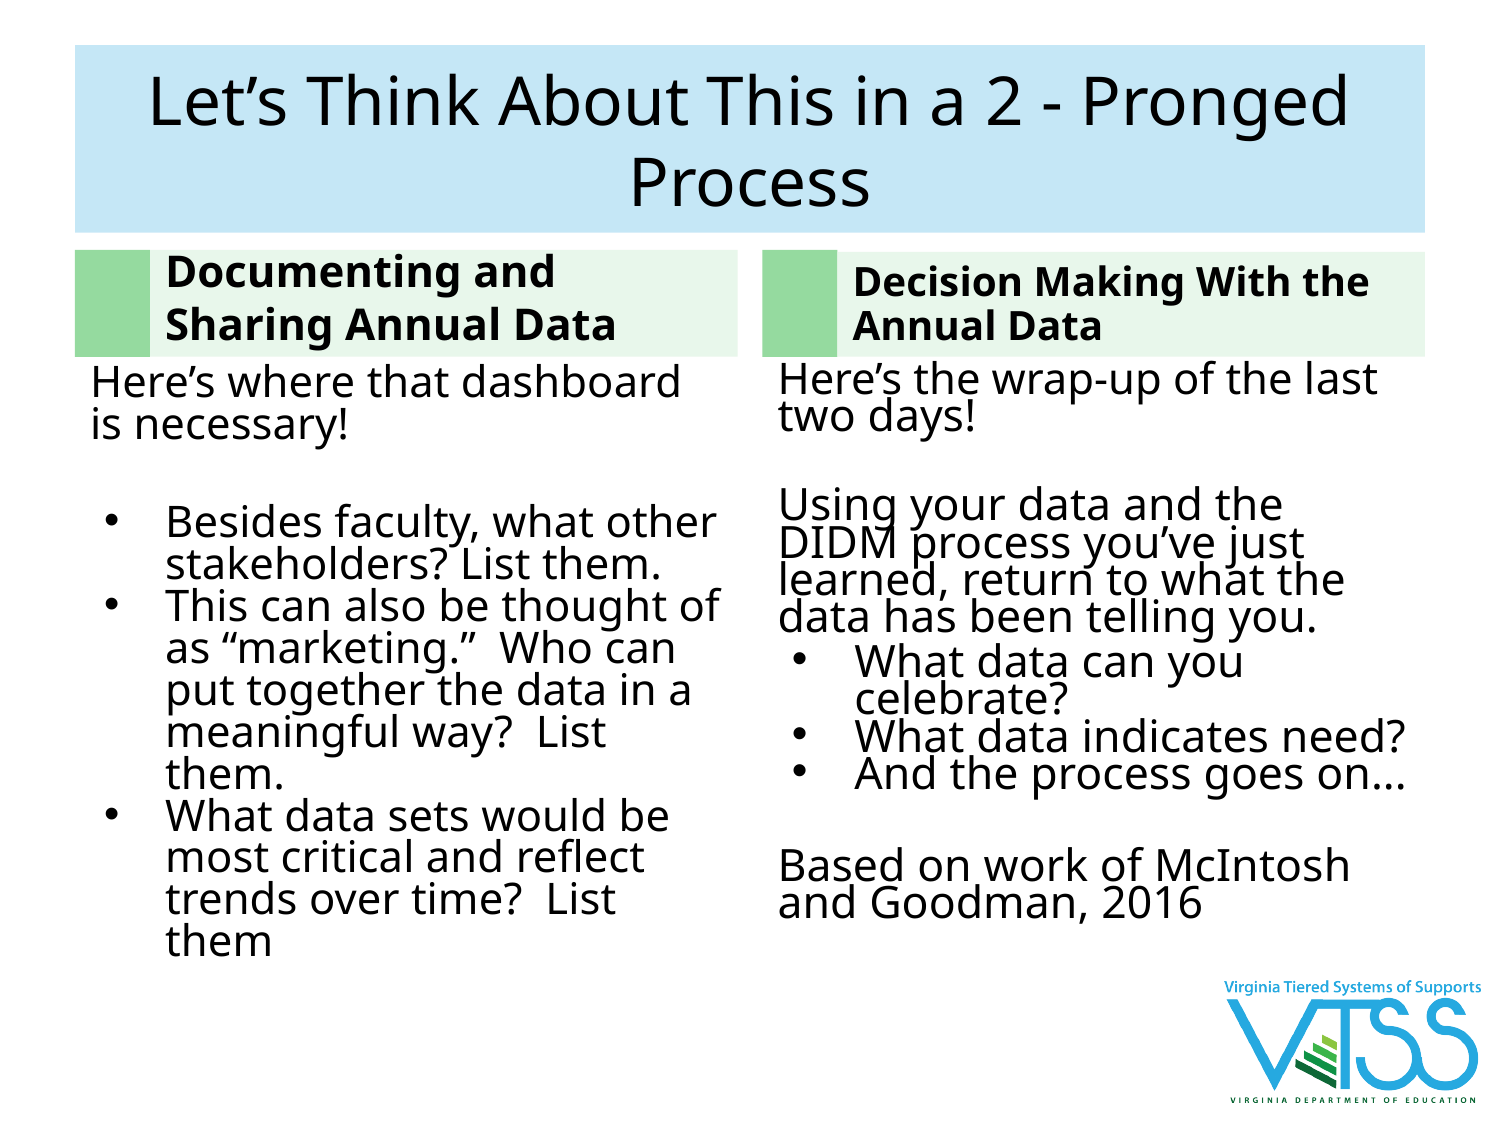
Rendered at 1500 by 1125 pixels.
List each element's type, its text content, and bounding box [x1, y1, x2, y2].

list Here’s the wrap-up of the last two days! Using your data and the DIDM process you’ve just learned, return to what the data has been telling you. What data can you celebrate? What data indicates need? And the process goes on... Based on work of McIntosh and Goodman, 2016 [762, 356, 1425, 1005]
title Let’s Think About This in a 2 - Pronged Process [75, 45, 1425, 233]
picture [1224, 980, 1481, 1103]
list Decision Making With the Annual Data [837, 251, 1425, 356]
list Here’s where that dashboard is necessary! Besides faculty, what other stakeholders? List them. This can also be thought of as “marketing.” Who can put together the data in a meaningful way? List them. What data sets would be most critical and reflect trends over time? List them [75, 356, 738, 1005]
list Documenting and Sharing Annual Data [150, 249, 738, 356]
